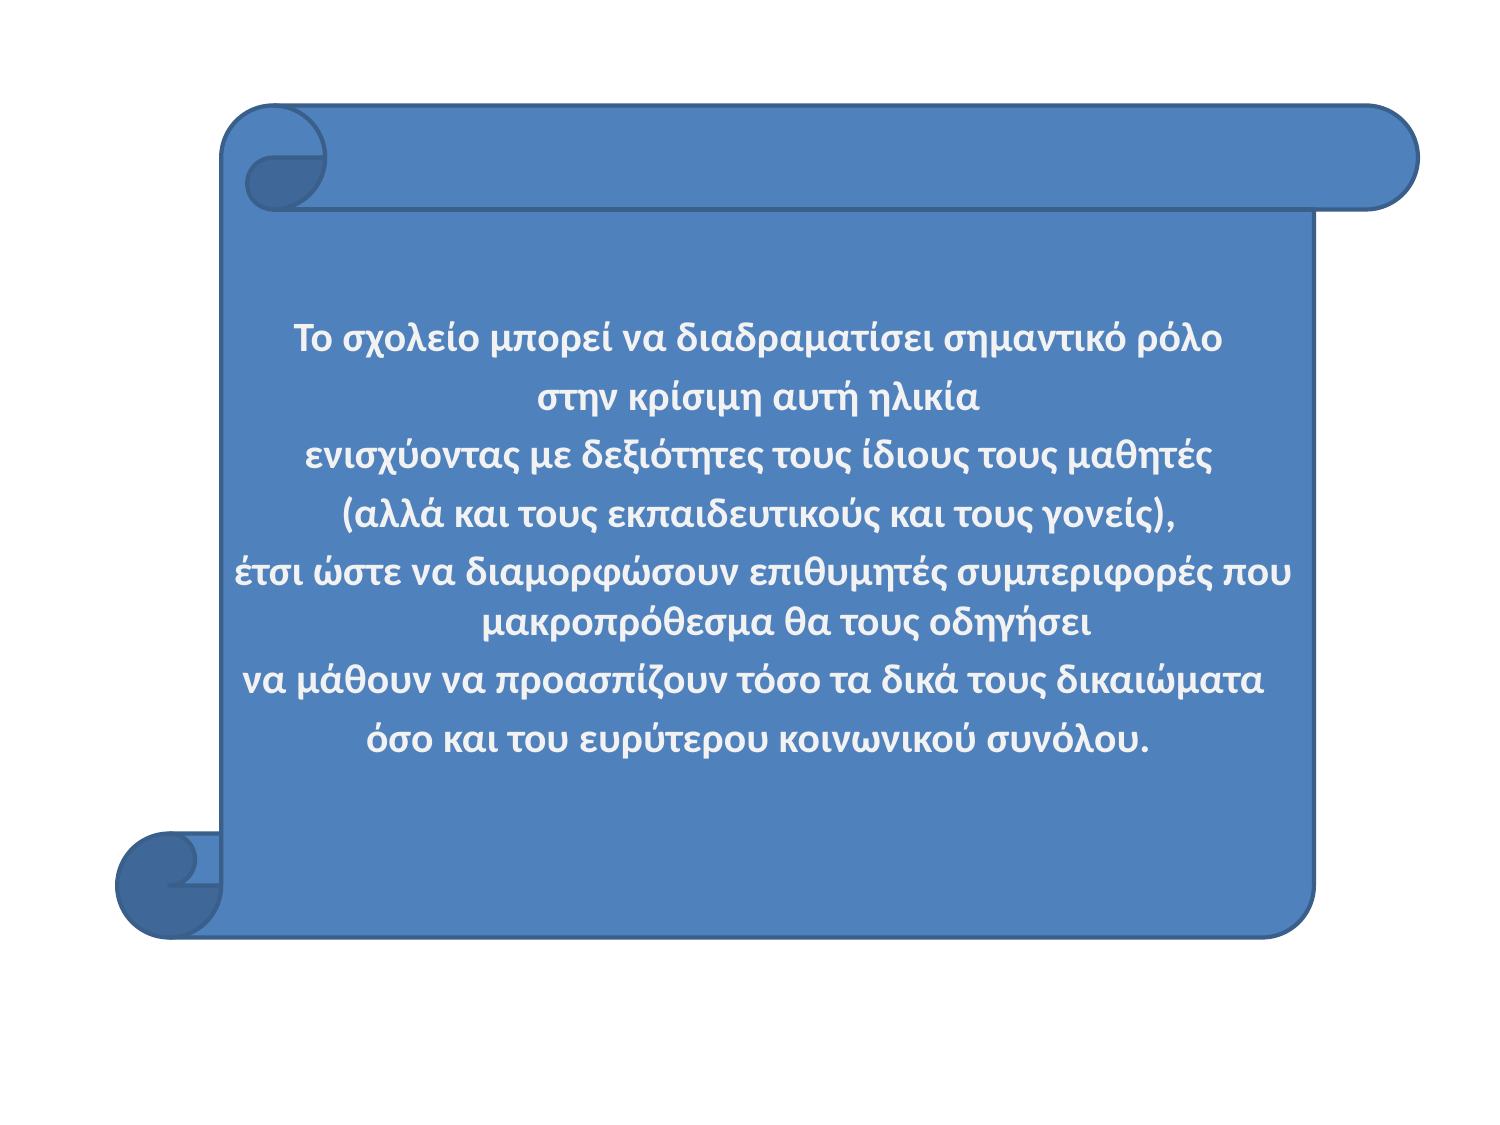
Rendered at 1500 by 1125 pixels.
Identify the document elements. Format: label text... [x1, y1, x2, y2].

text_box [115, 797, 1317, 940]
list Το σχολείο μπορεί να διαδραματίσει σημαντικό ρόλο στην κρίσιμη αυτή ηλικία ενισχύοντας με δεξιότητες τους ίδιους τους μαθητές (αλλά και τους εκπαιδευτικούς και τους γονείς), έτσι ώστε να διαμορφώσουν επιθυμητές συμπεριφορές που μακροπρόθεσμα θα τους οδηγήσει να μάθουν να προασπίζουν τόσο τα δικά τους δικαιώματα όσο και του ευρύτερου κοινωνικού συνόλου. [88, 302, 1439, 797]
text_box [219, 103, 1421, 302]
